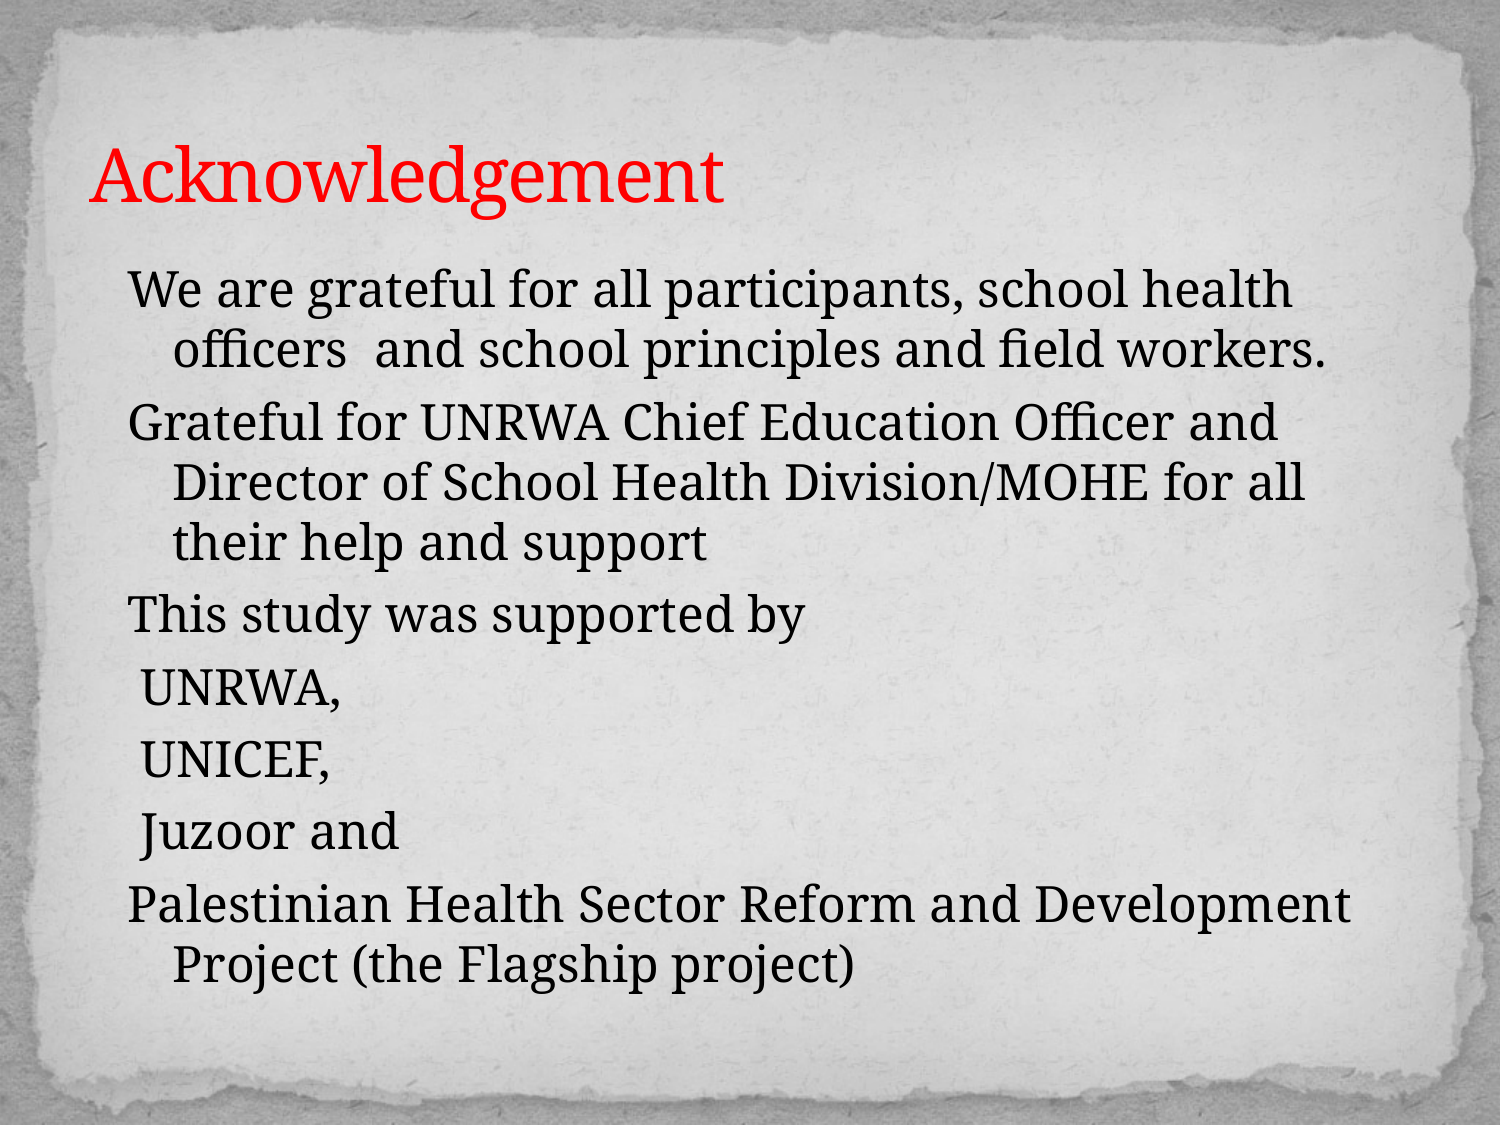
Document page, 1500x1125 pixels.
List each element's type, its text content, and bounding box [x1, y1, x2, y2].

list We are grateful for all participants, school health officers and school principles and field workers. Grateful for UNRWA Chief Education Officer and Director of School Health Division/MOHE for all their help and support This study was supported by UNRWA, UNICEF, Juzoor and Palestinian Health Sector Reform and Development Project (the Flagship project) [112, 249, 1426, 1076]
title Acknowledgement [74, 24, 1425, 225]
